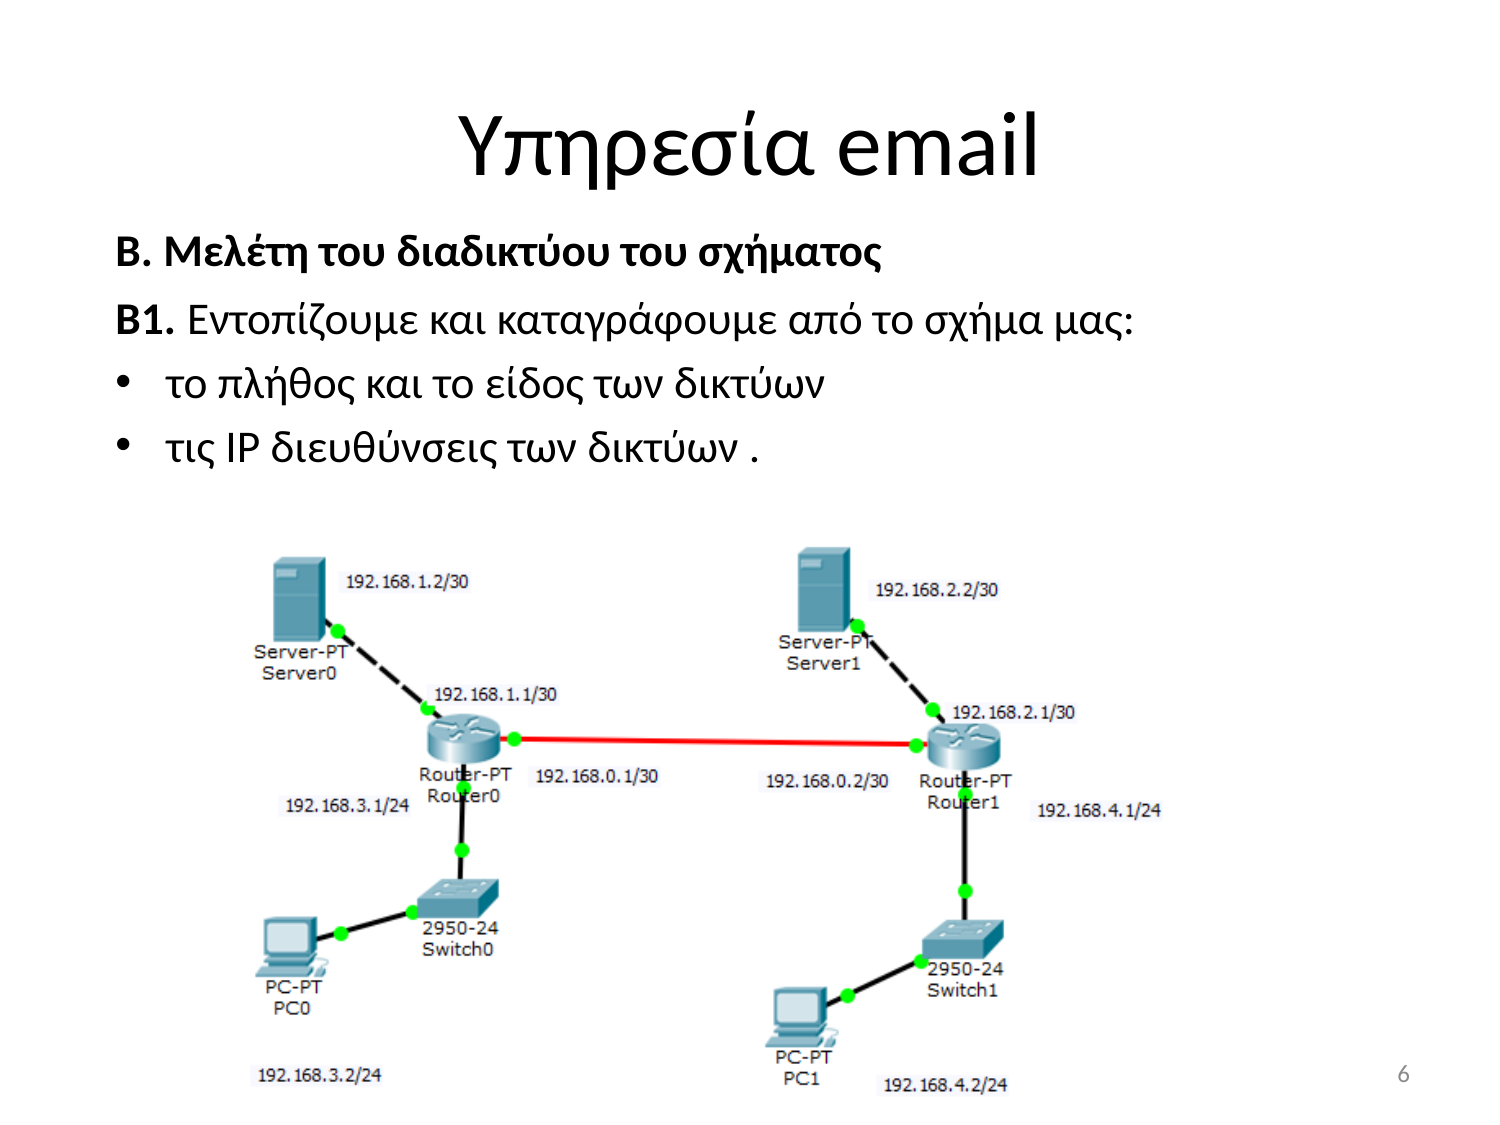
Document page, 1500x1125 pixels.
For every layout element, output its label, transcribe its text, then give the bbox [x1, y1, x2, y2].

list B. Μελέτη του διαδικτύου του σχήματος Β1. Εντοπίζουμε και καταγράφουμε από το σχήμα μας: το πλήθος και το είδος των δικτύων τις IP διευθύνσεις των δικτύων . [100, 213, 1451, 480]
picture [218, 500, 1180, 1114]
slide_number 6 [1184, 1042, 1425, 1103]
title Υπηρεσία email [75, 45, 1425, 233]
